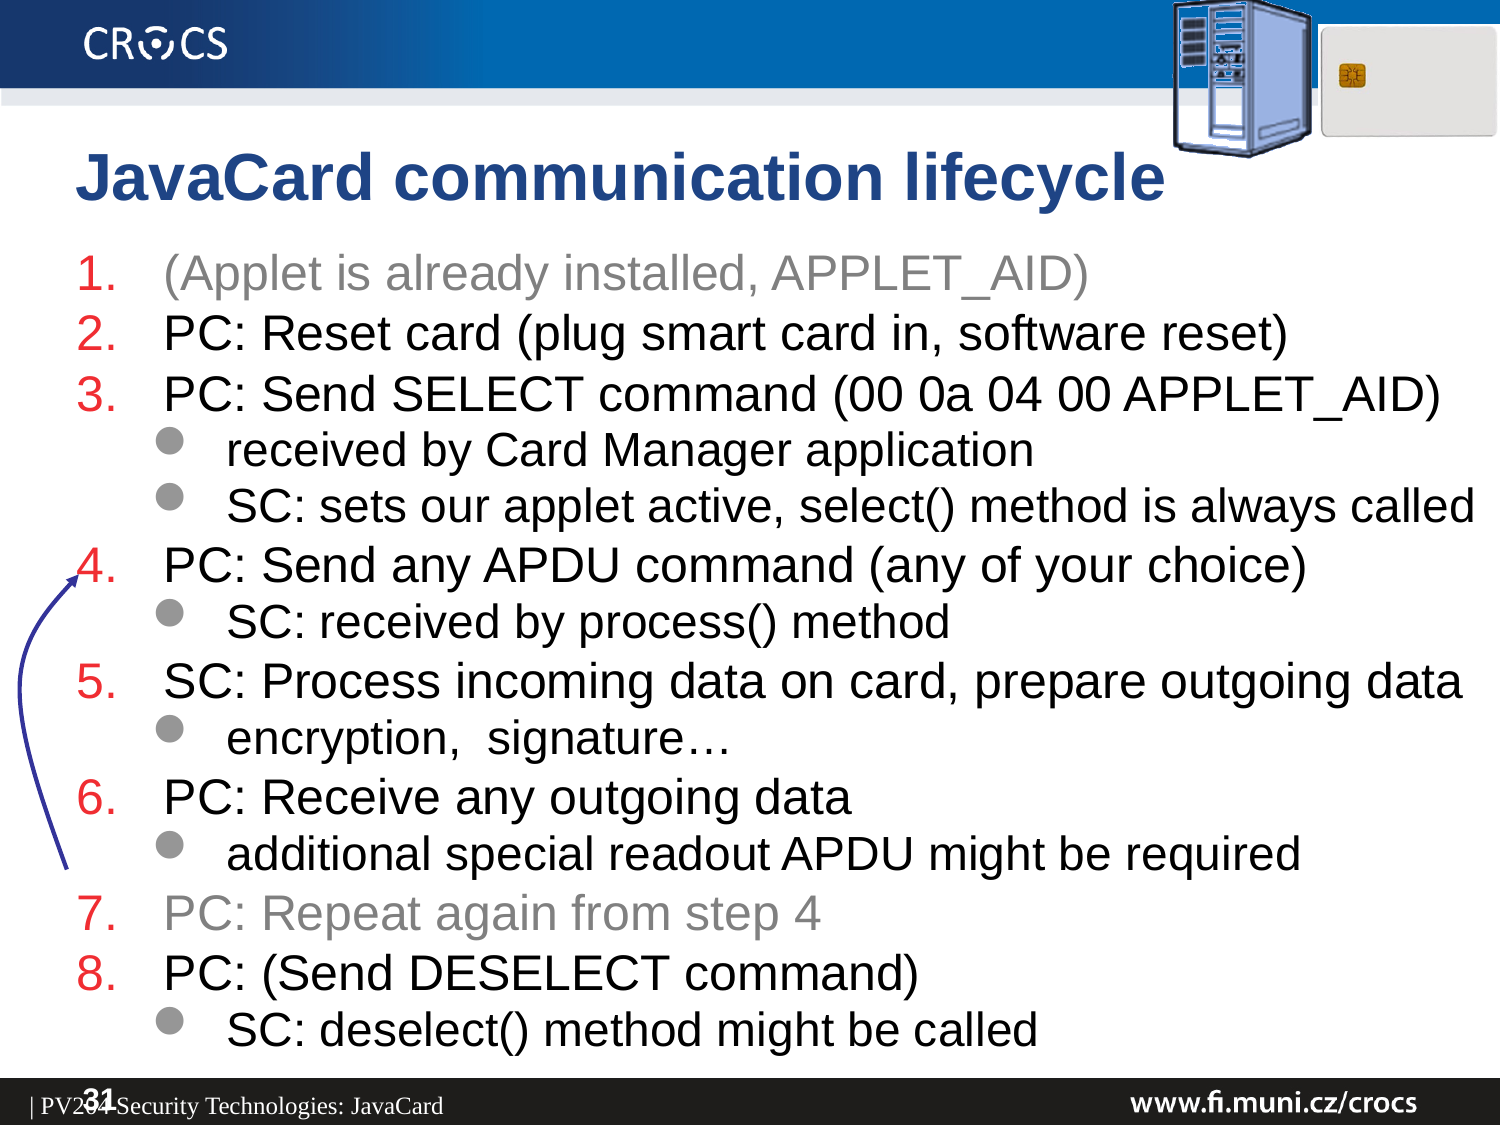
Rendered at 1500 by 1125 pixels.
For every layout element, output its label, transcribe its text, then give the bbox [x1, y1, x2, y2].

list (Applet is already installed, APPLET_AID) PC: Reset card (plug smart card in, software reset) PC: Send SELECT command (00 0a 04 00 APPLET_AID) received by Card Manager application SC: sets our applet active, select() method is always called PC: Send any APDU command (any of your choice) SC: received by process() method SC: Process incoming data on card, prepare outgoing data encryption, signature… PC: Receive any outgoing data additional special readout APDU might be required PC: Repeat again from step 4 PC: (Send DESELECT command) SC: deselect() method might be called [76, 251, 1500, 1071]
picture [1199, 1071, 1500, 1125]
slide_number 31 [82, 1078, 148, 1125]
title JavaCard communication lifecycle [74, 92, 1471, 256]
picture [0, 0, 1500, 1125]
footer | PV204 Security Technologies: JavaCard [29, 1065, 1199, 1125]
text_box [19, 574, 79, 870]
